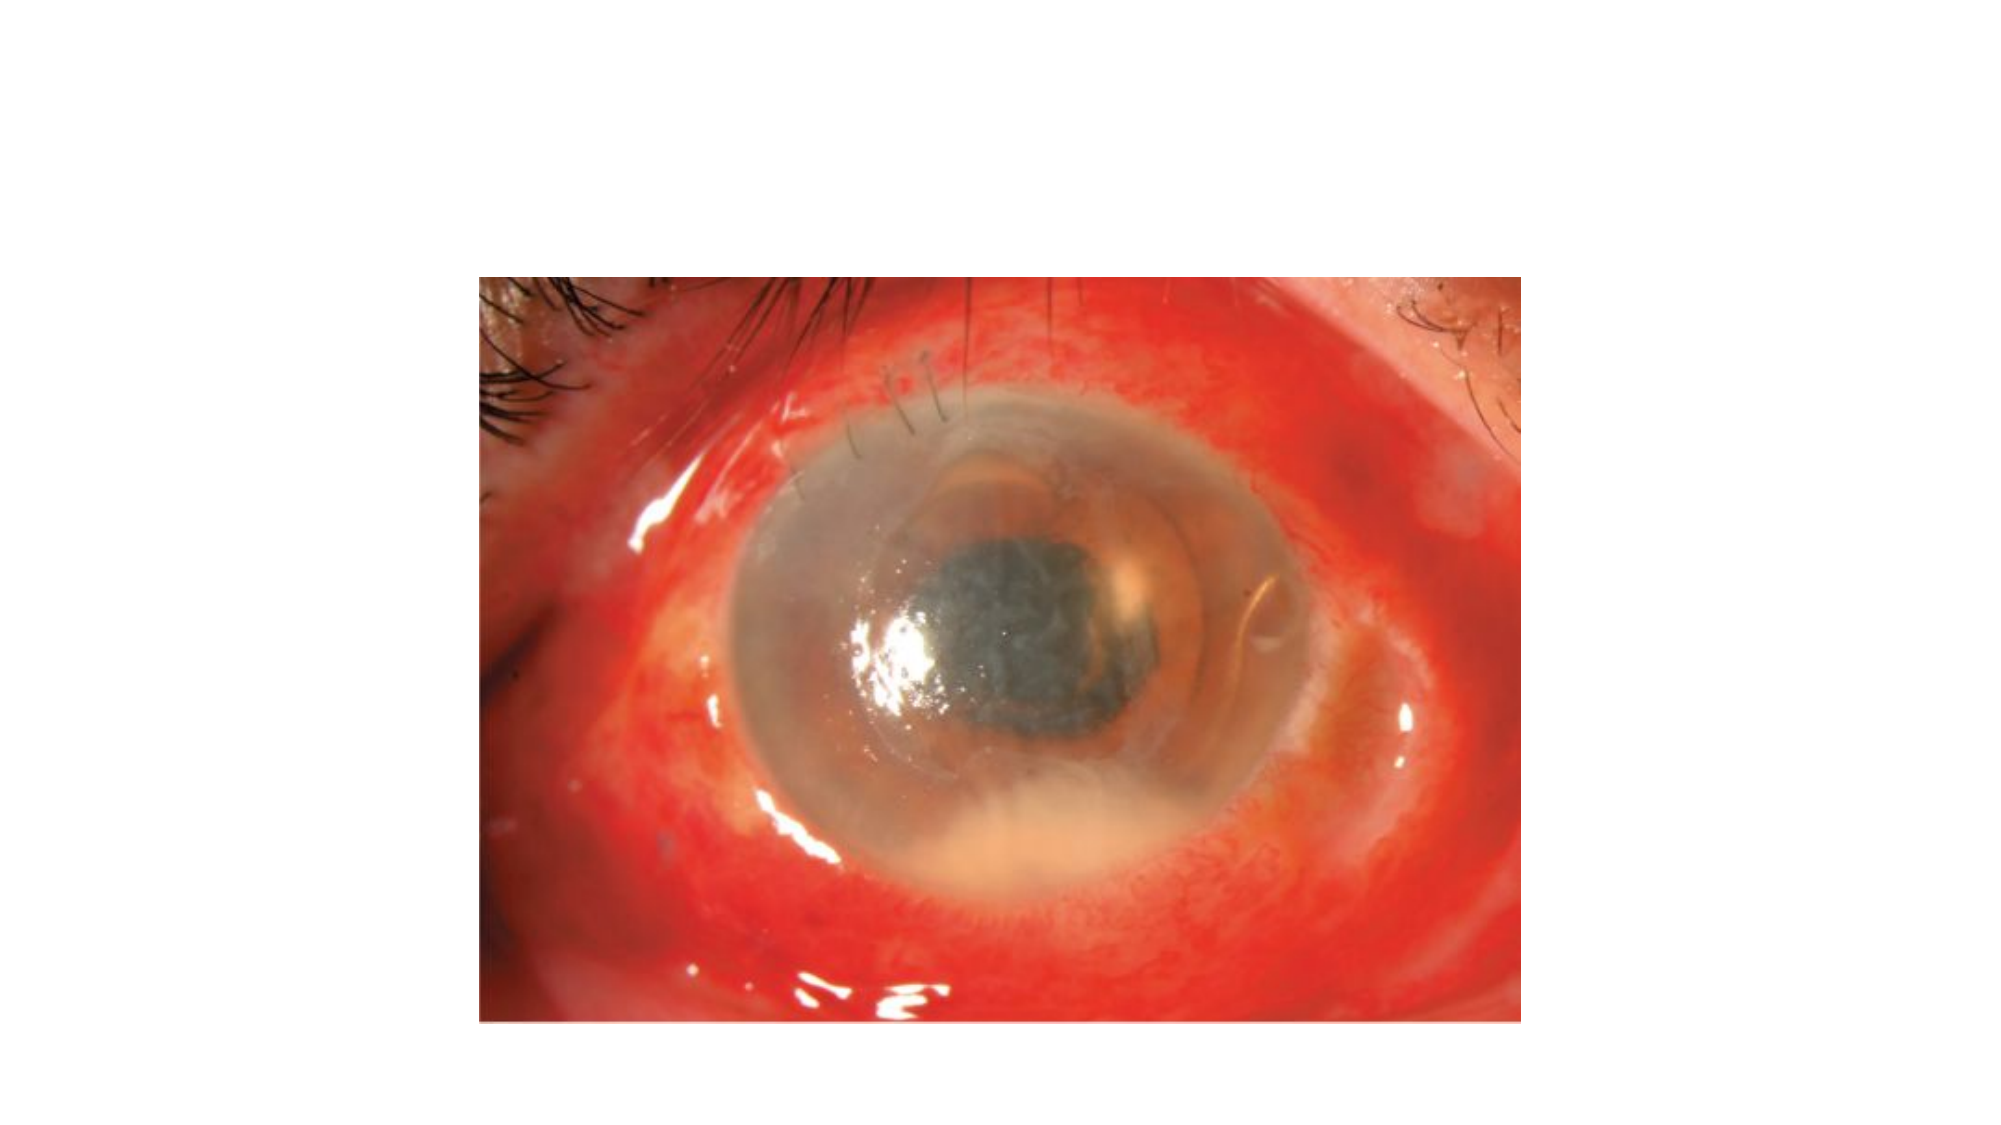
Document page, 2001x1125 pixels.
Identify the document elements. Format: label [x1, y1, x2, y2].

list [479, 277, 1521, 1025]
